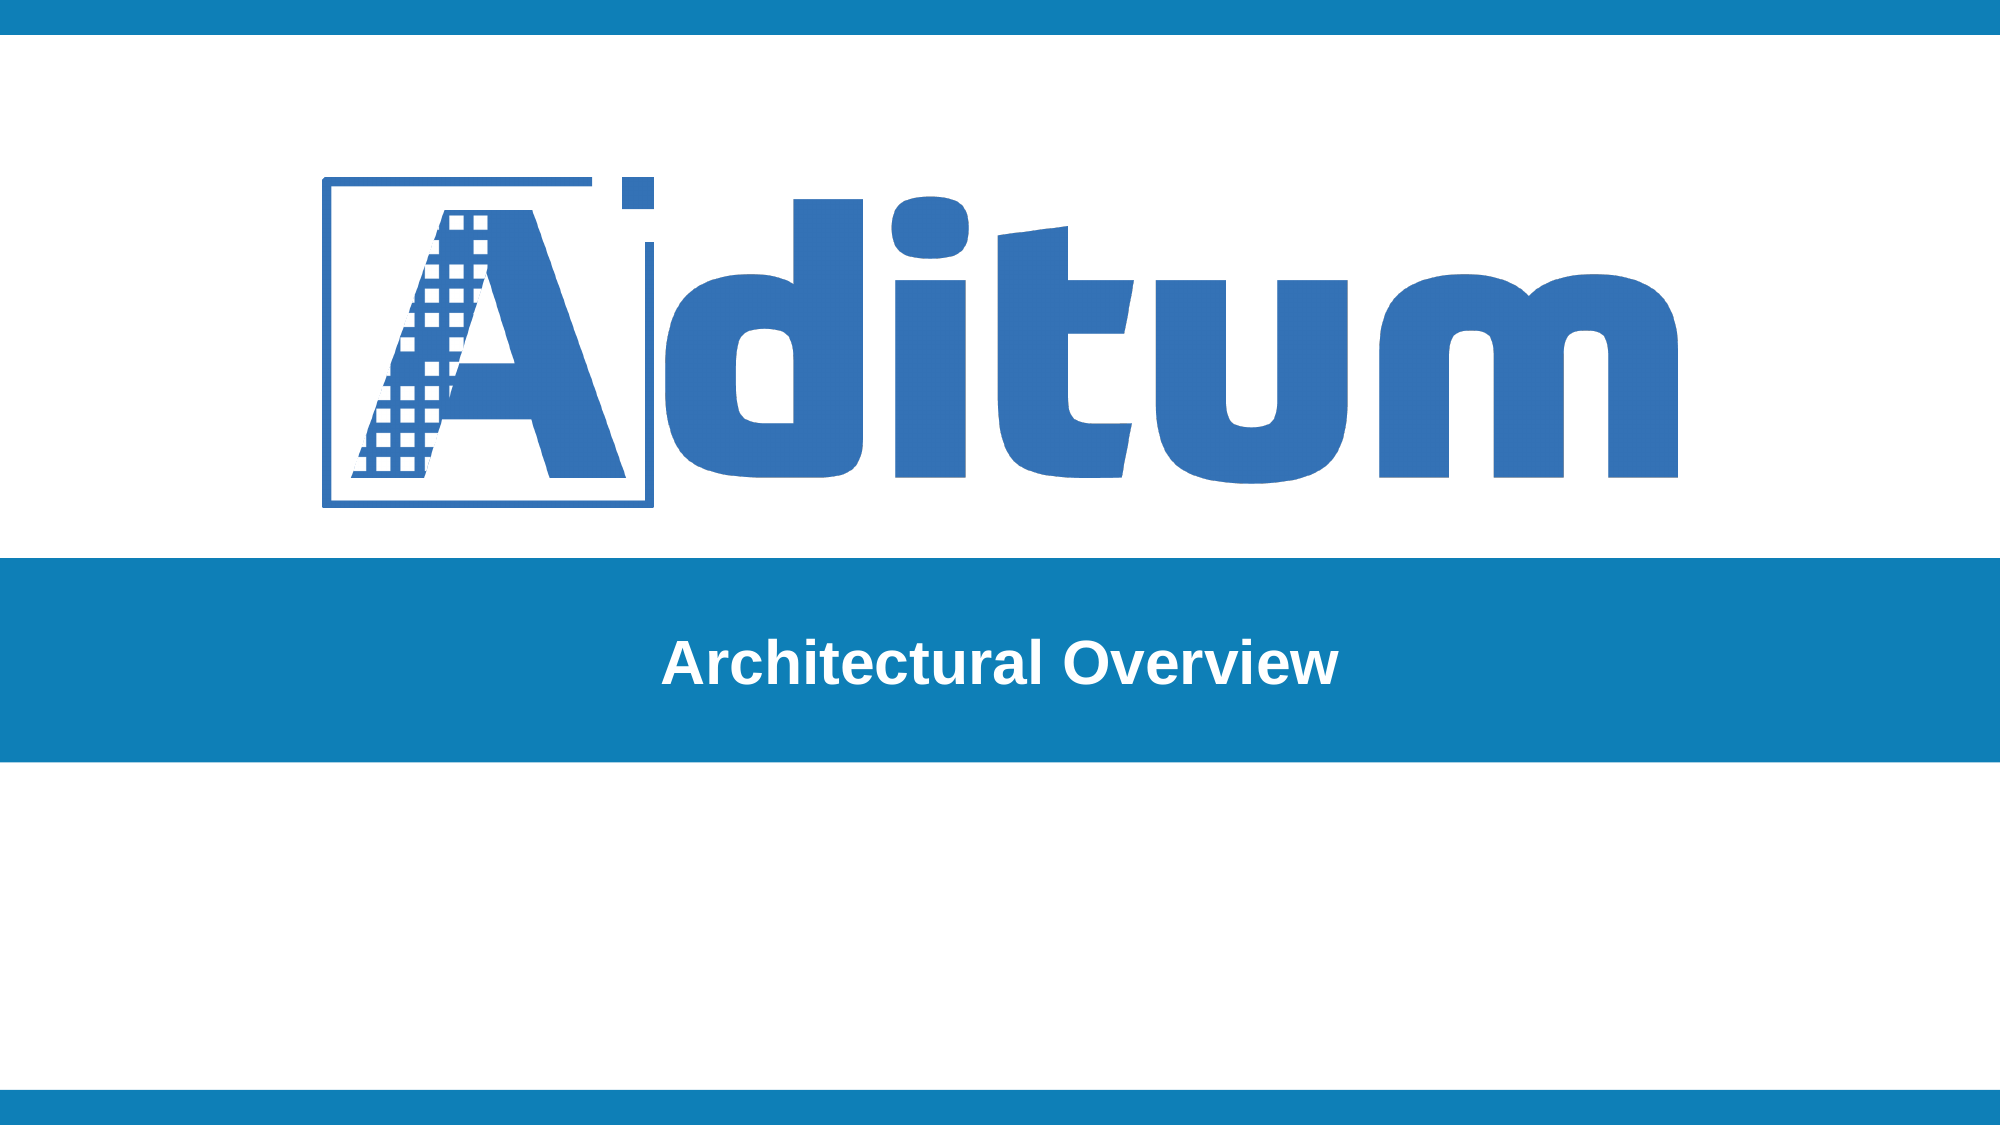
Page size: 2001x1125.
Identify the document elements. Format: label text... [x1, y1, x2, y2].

picture [322, 177, 1678, 508]
text_box [0, 1089, 2000, 1125]
text_box [0, 705, 2000, 763]
text_box [0, 0, 2000, 36]
text_box Architectural Overview [0, 614, 2000, 705]
text_box [0, 557, 2000, 614]
